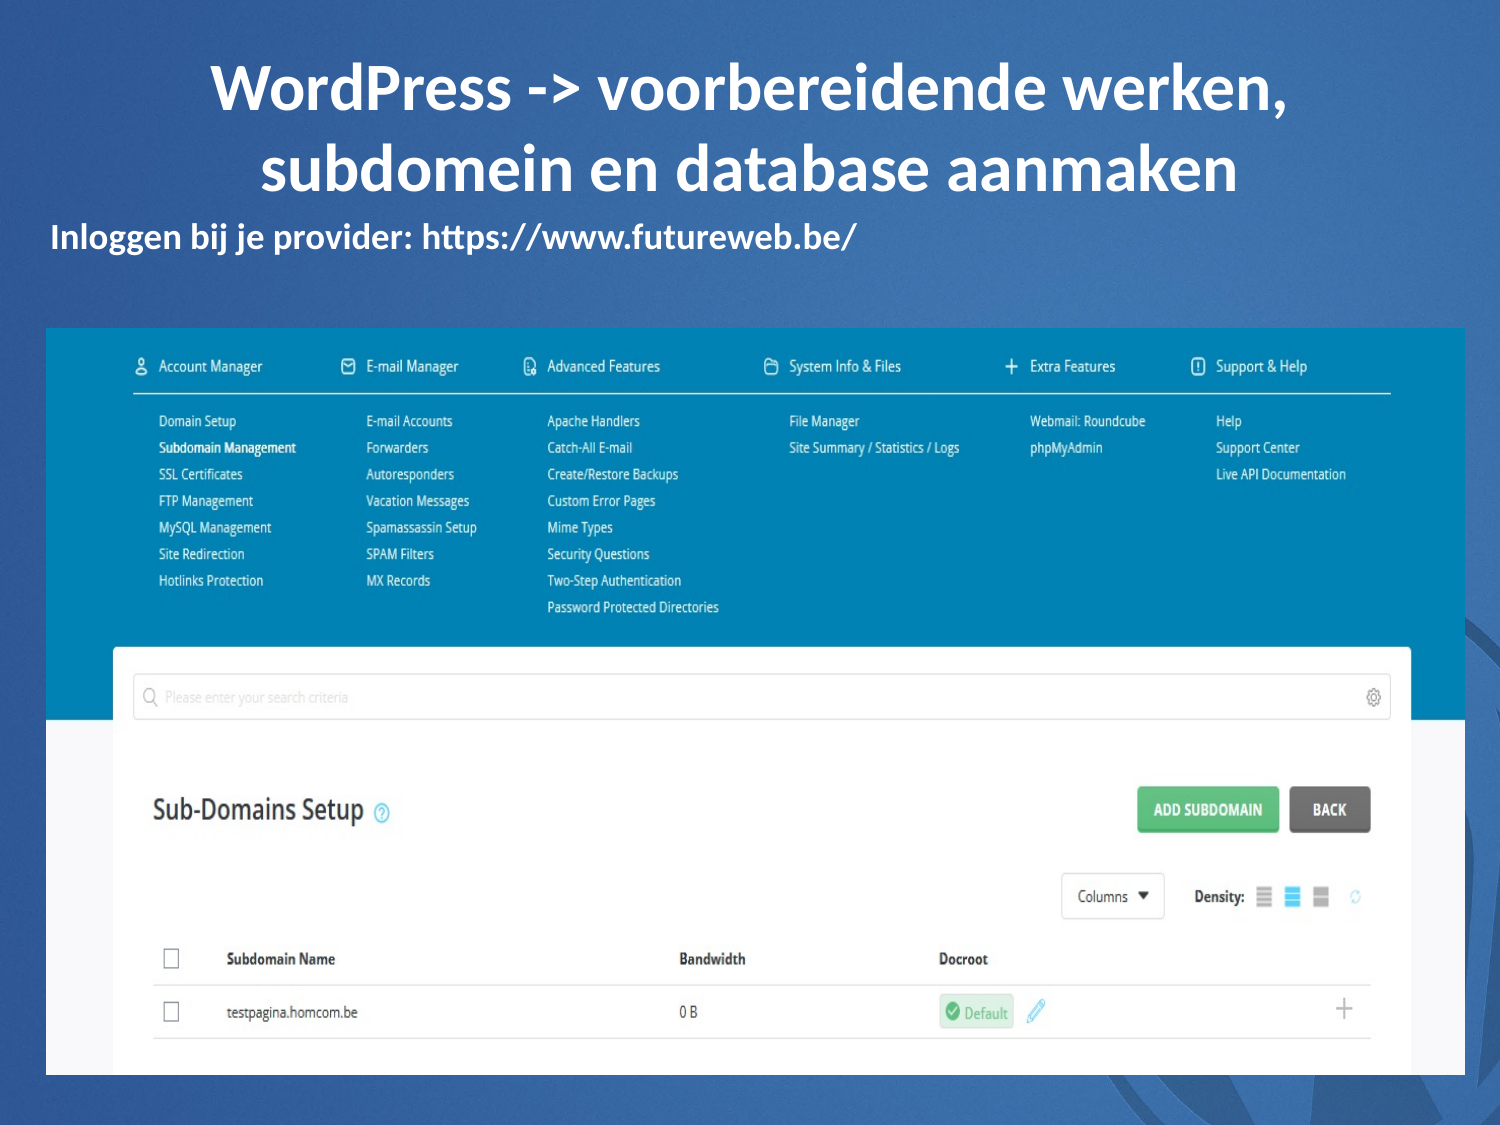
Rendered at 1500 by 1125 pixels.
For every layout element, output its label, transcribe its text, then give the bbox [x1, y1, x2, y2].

picture [0, 0, 1500, 1125]
subtitle WordPress -> voorbereidende werken, subdomein en database aanmaken Inloggen bij je provider: https://www.futureweb.be/ [35, 35, 1465, 270]
